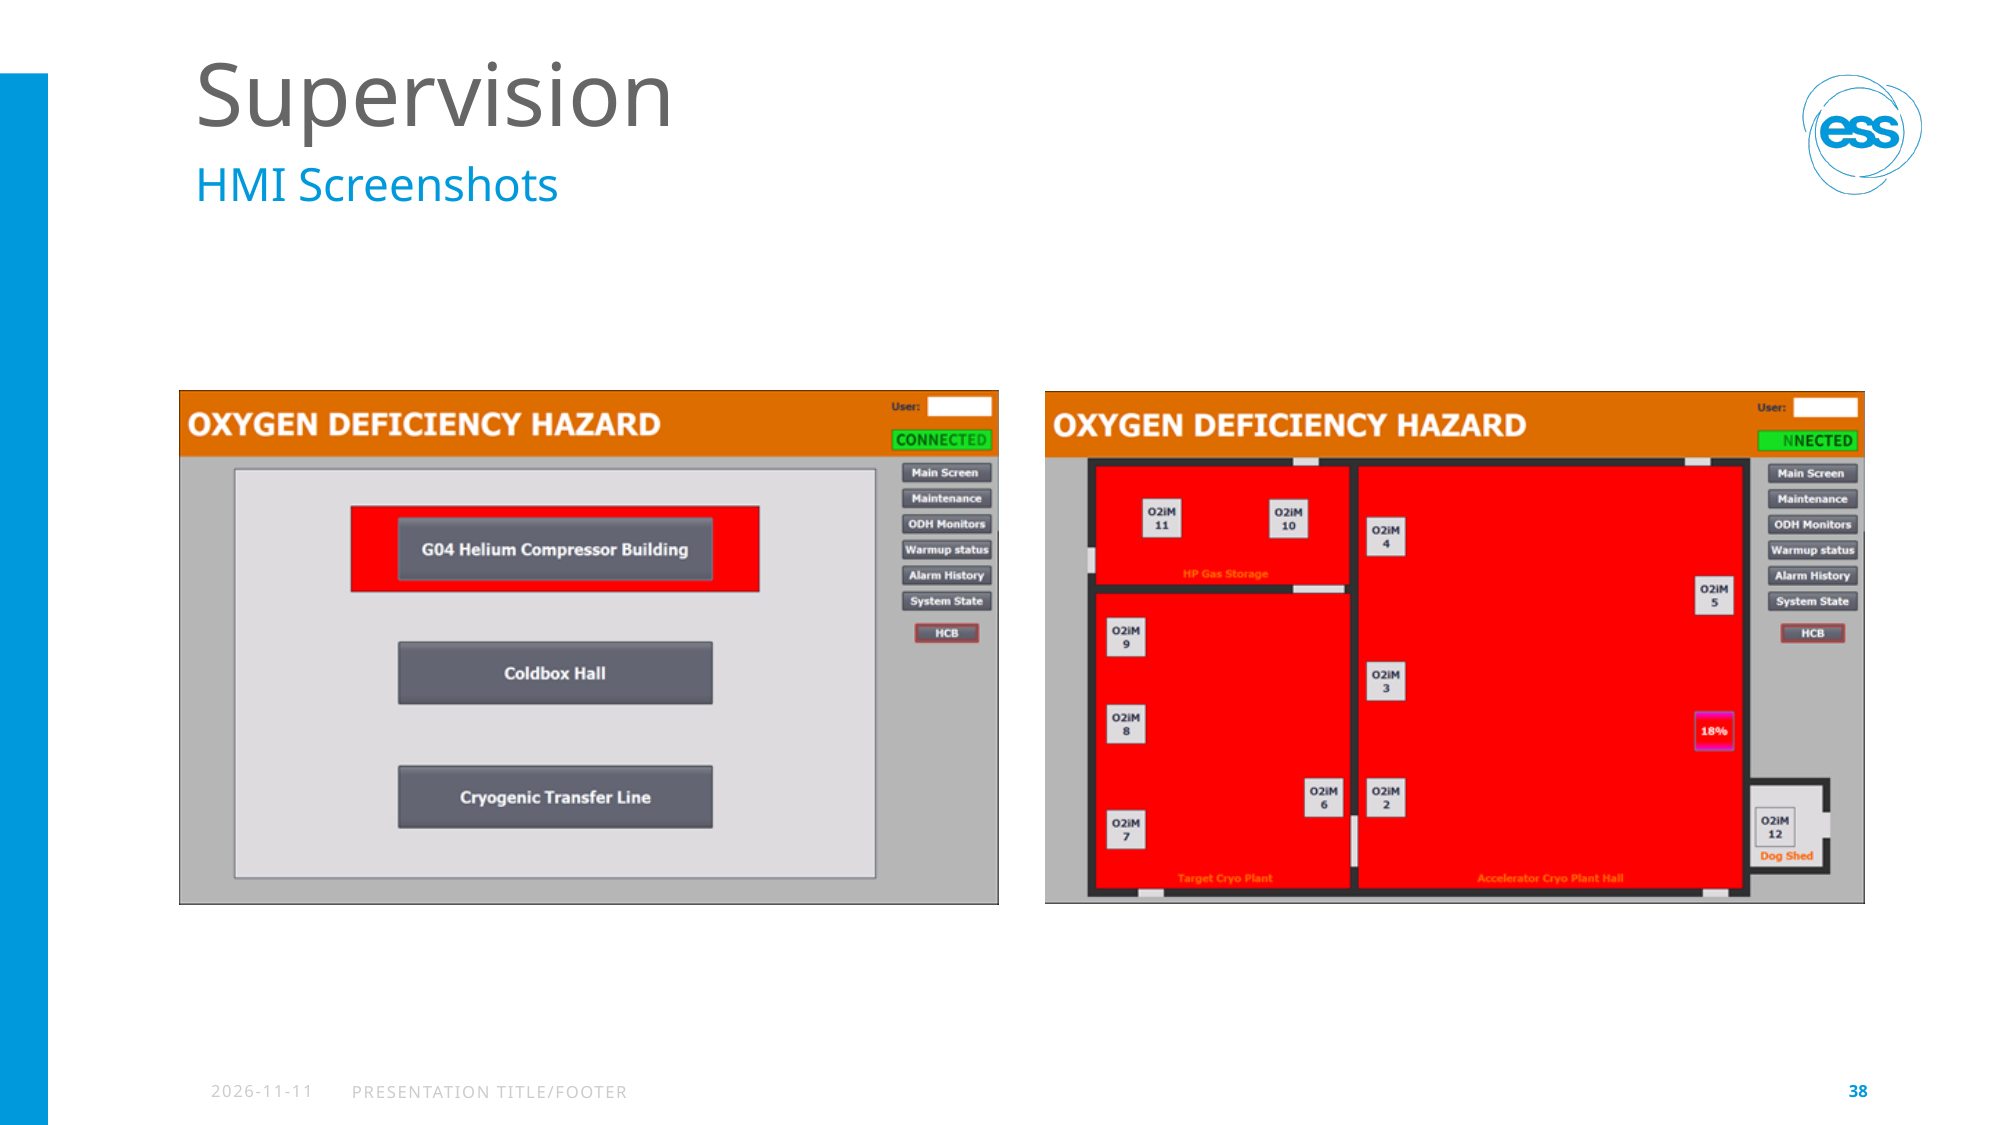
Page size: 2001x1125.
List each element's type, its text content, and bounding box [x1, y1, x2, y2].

slide_number 38 [1432, 1062, 1883, 1123]
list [1045, 391, 1865, 904]
list HMI Screenshots [181, 152, 1717, 236]
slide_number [196, 1062, 333, 1123]
footer PRESENTATION TITLE/FOOTER [336, 1062, 1046, 1123]
title Supervision [181, 43, 1717, 152]
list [179, 390, 999, 905]
